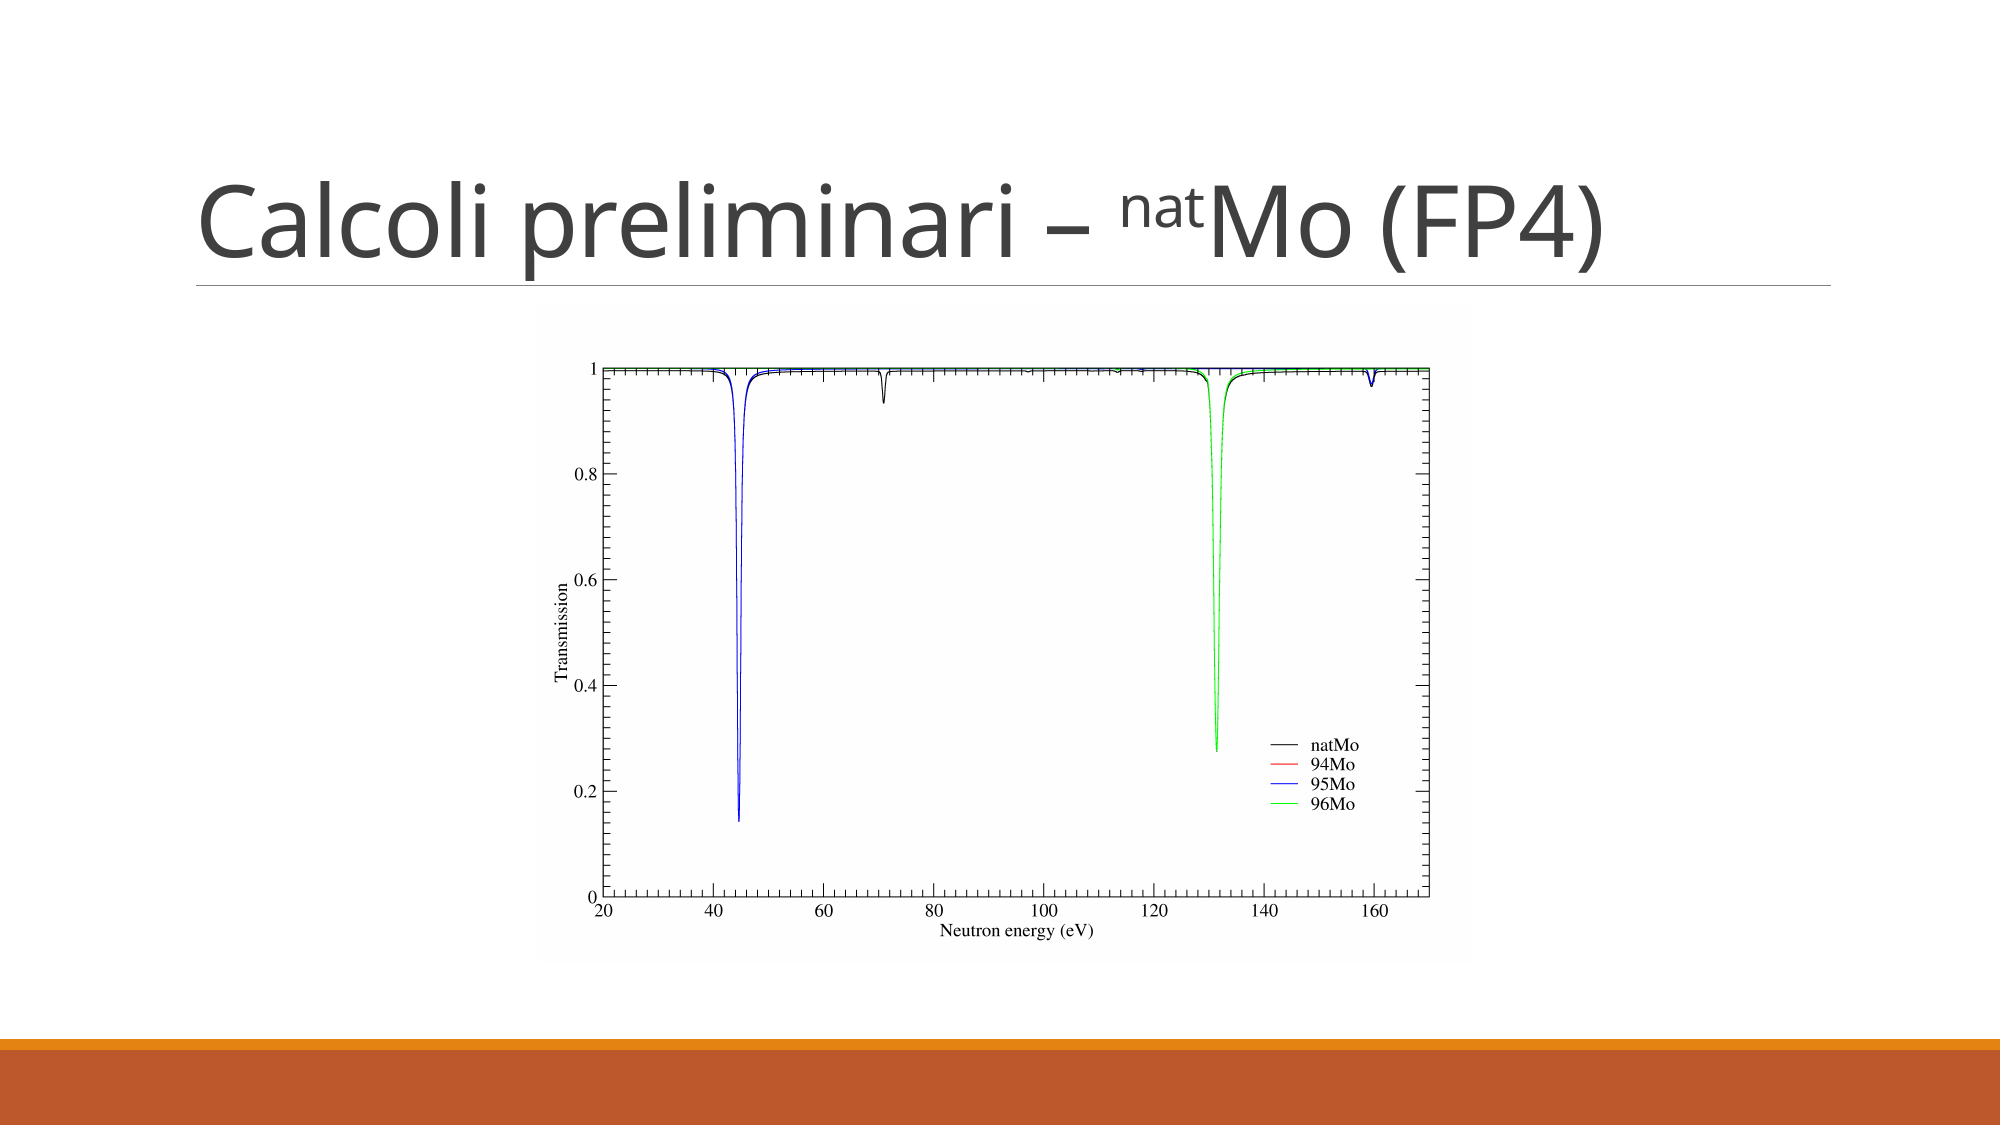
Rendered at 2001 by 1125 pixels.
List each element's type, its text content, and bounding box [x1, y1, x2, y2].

title Calcoli preliminari – natMo (FP4) [180, 47, 1830, 285]
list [537, 302, 1473, 964]
